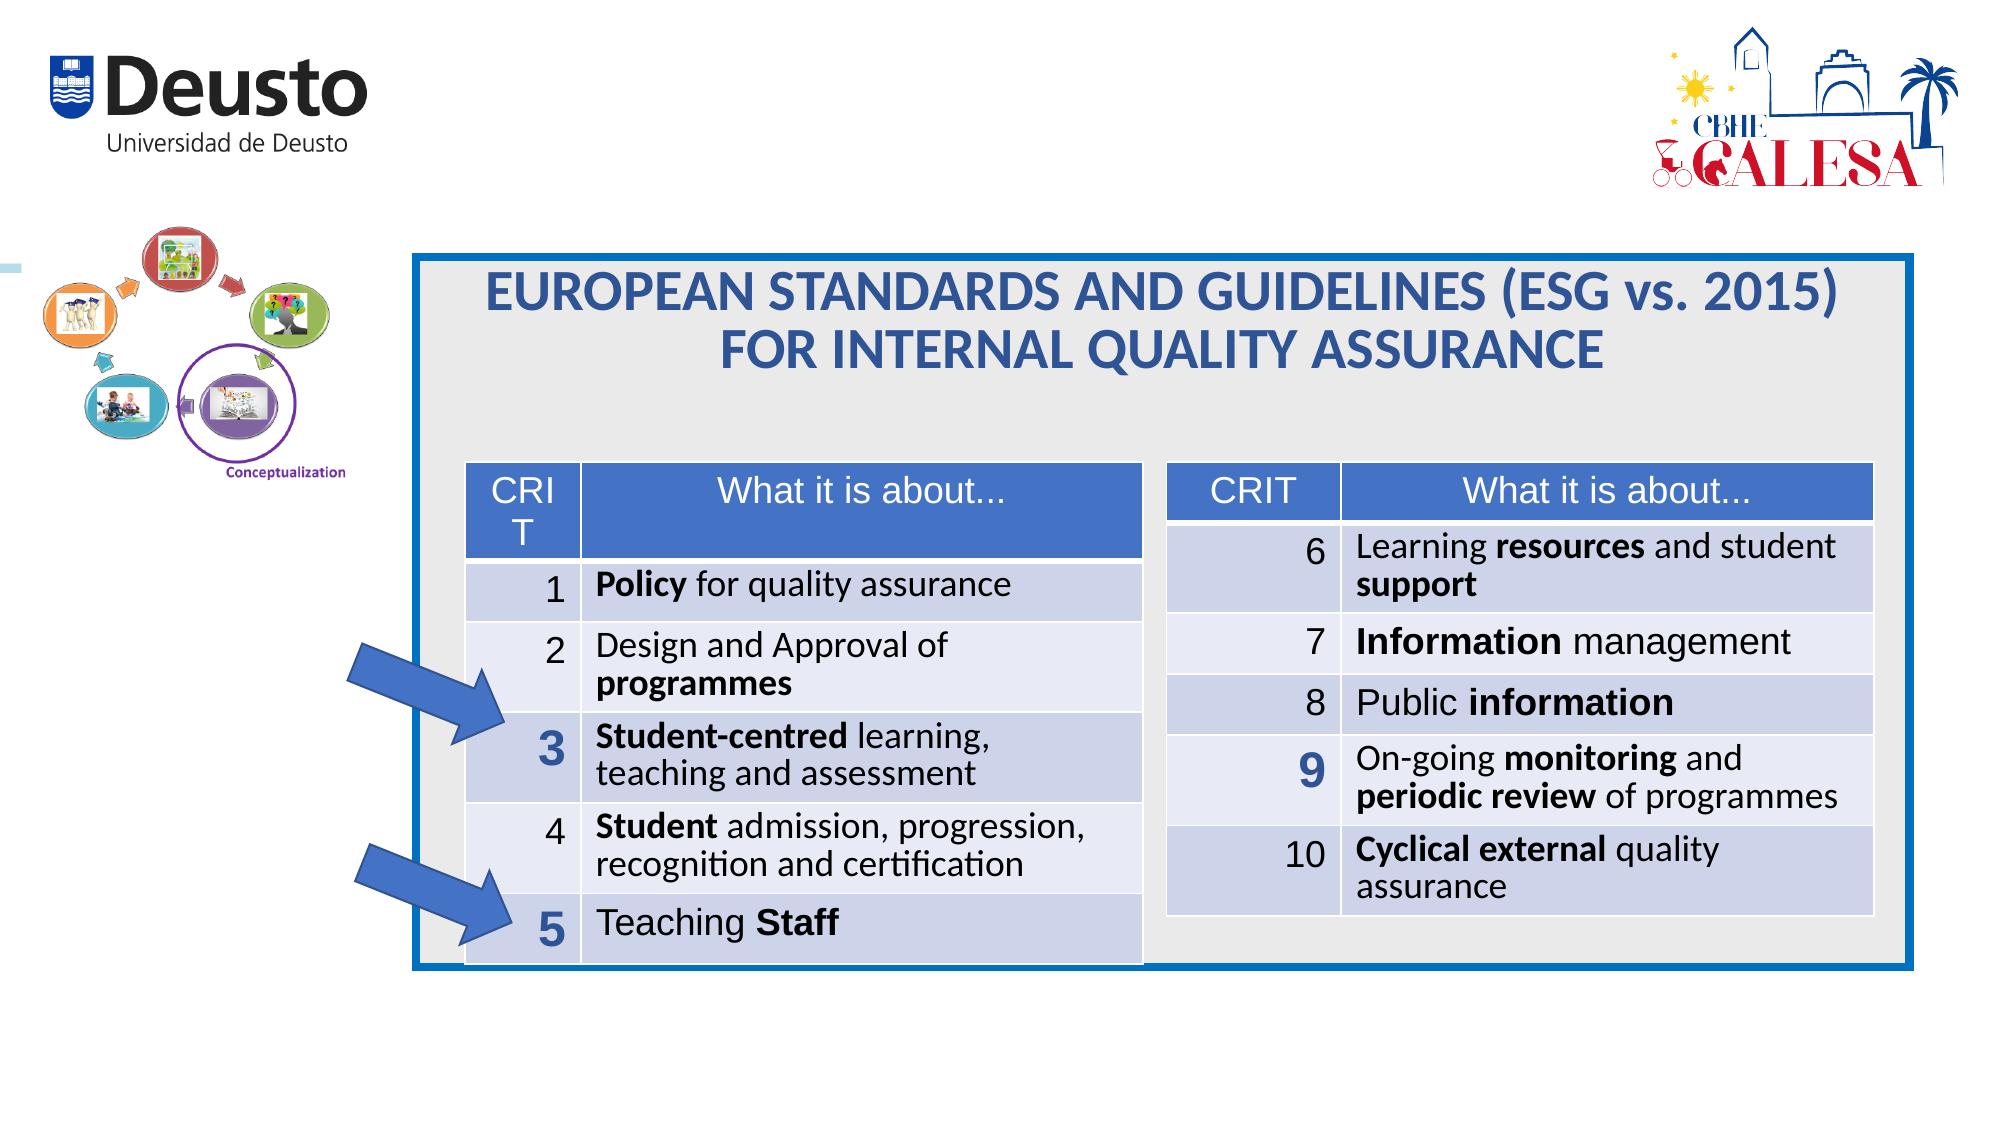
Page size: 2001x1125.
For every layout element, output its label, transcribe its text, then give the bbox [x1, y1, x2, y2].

table_cell 1 [466, 564, 580, 621]
table_cell Design and Approval of programmes [582, 623, 1142, 711]
table_cell 5 [466, 894, 580, 963]
picture [1598, 2, 2000, 230]
table_cell Policy for quality assurance [582, 564, 1142, 621]
table_cell 8 [1167, 675, 1340, 734]
table_header EUROPEAN STANDARDS AND GUIDELINES (ESG vs. 2015) FOR INTERNAL QUALITY ASSURANCE [420, 261, 1905, 963]
table_cell Teaching Staff [582, 894, 1142, 963]
table_cell 4 [466, 804, 580, 893]
table_cell 9 [1167, 736, 1340, 825]
table_header What it is about... [1342, 463, 1873, 520]
table_cell 2 [466, 623, 580, 711]
table_cell Student-centred learning, teaching and assessment [582, 713, 1142, 802]
picture [0, 0, 417, 211]
table_cell Learning resources and student support [1342, 526, 1873, 612]
table_cell 7 [1167, 614, 1340, 673]
picture [0, 212, 366, 487]
table_cell Student admission, progression, recognition and certification [582, 804, 1142, 893]
table_header CRIT [466, 463, 580, 558]
table_cell 6 [1167, 526, 1340, 612]
table_cell Cyclical external quality assurance [1342, 826, 1873, 915]
table_cell Public information [1342, 675, 1873, 734]
table_header CRIT [1167, 463, 1340, 520]
text_box [355, 844, 512, 945]
text_box [347, 643, 504, 744]
table_cell 10 [1167, 826, 1340, 915]
table_header What it is about... [582, 463, 1142, 558]
table_cell On-going monitoring and periodic review of programmes [1342, 736, 1873, 825]
table_cell Information management [1342, 614, 1873, 673]
table_cell 3 [466, 713, 580, 802]
